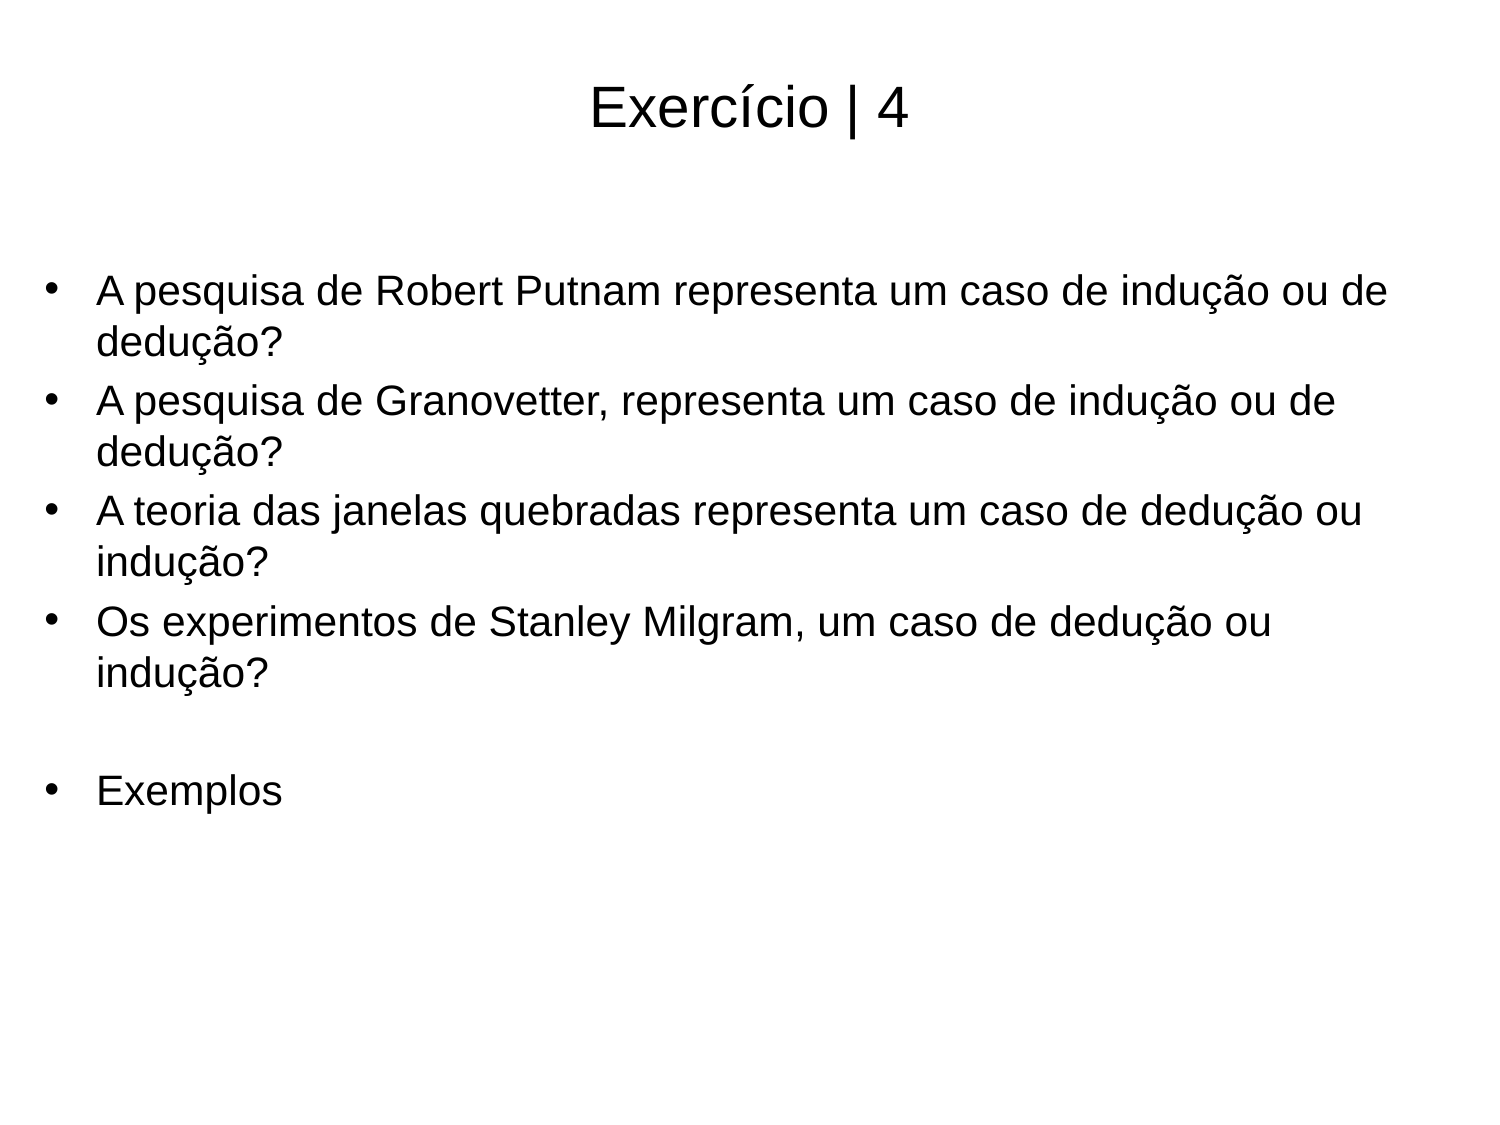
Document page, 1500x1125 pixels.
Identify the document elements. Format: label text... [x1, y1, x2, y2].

list A pesquisa de Robert Putnam representa um caso de indução ou de dedução? A pesquisa de Granovetter, representa um caso de indução ou de dedução? A teoria das janelas quebradas representa um caso de dedução ou indução? Os experimentos de Stanley Milgram, um caso de dedução ou indução? Exemplos [29, 255, 1465, 823]
title Exercício | 4 [75, 45, 1425, 233]
